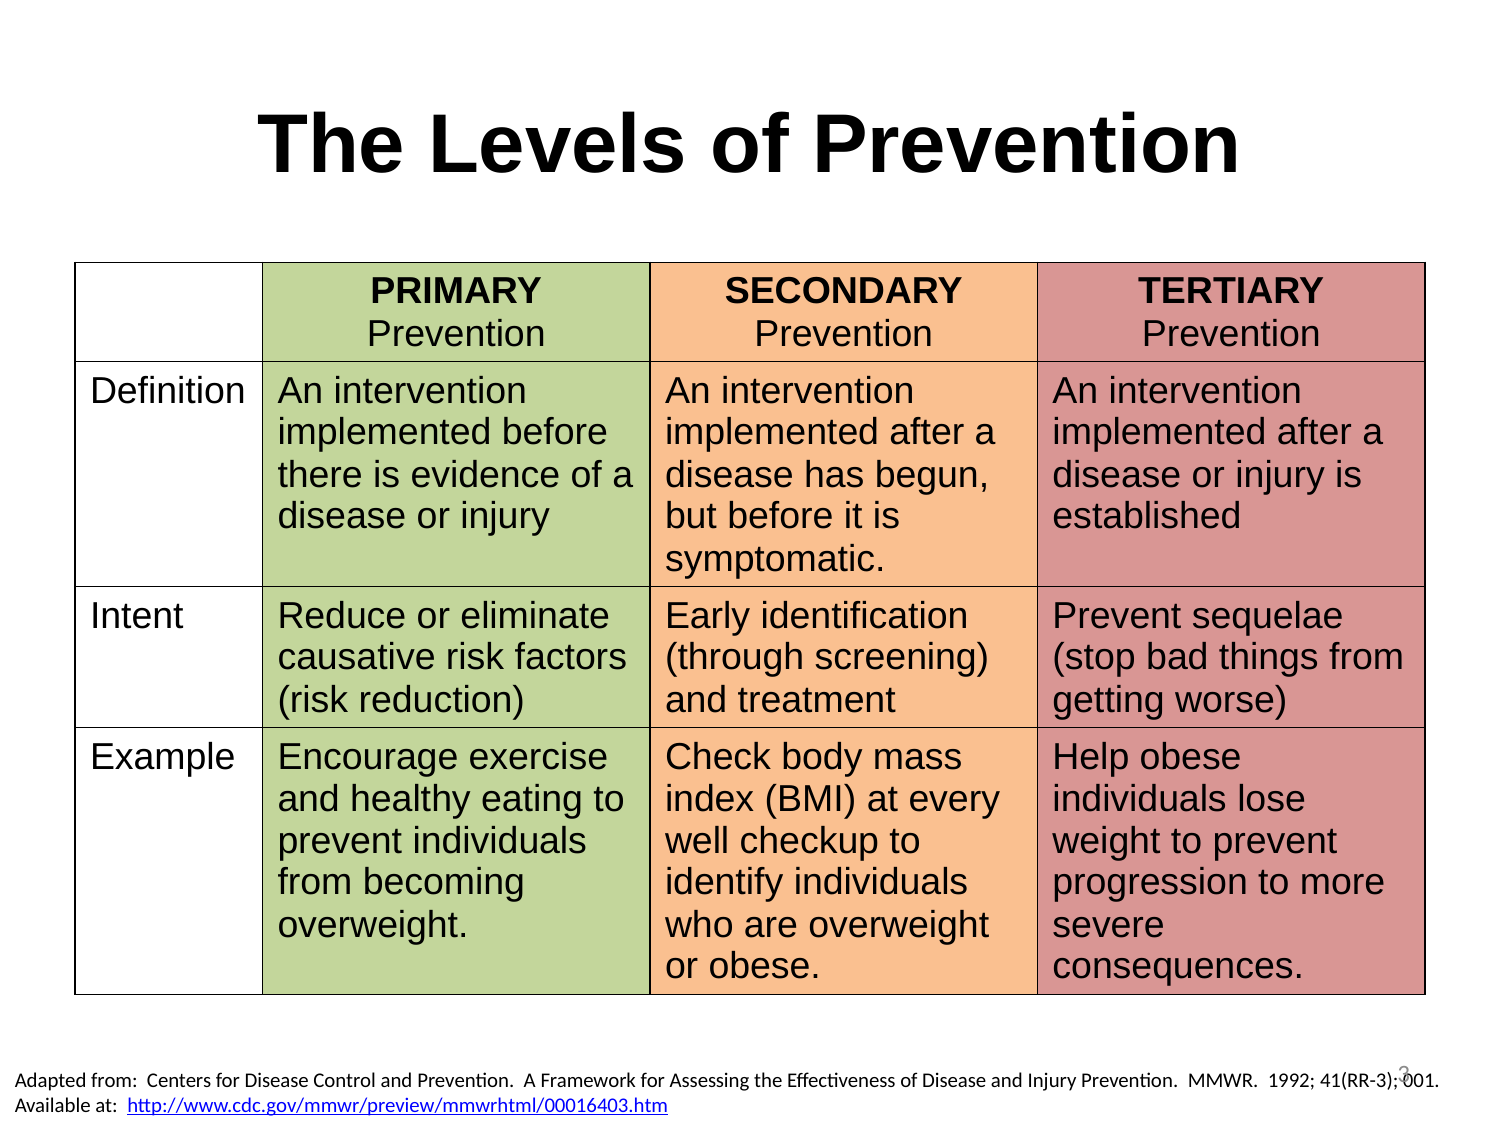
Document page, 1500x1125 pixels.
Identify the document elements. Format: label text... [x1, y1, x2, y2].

table_header TERTIARY Prevention [1038, 263, 1424, 361]
table_cell An intervention implemented before there is evidence of a disease or injury [263, 362, 649, 586]
slide_number 3 [1074, 1042, 1425, 1103]
table_cell Encourage exercise and healthy eating to prevent individuals from becoming overweight. [263, 728, 649, 994]
text_box Adapted from: Centers for Disease Control and Prevention. A Framework for Assessing the Effectiveness of Disease and Injury Prevention. MMWR. 1992; 41(RR-3); 001. Available at: http://www.cdc.gov/mmwr/preview/mmwrhtml/00016403.htm [0, 1059, 1500, 1124]
table_header SECONDARY Prevention [651, 263, 1037, 361]
table_header PRIMARY Prevention [263, 263, 649, 361]
table_cell Definition [76, 362, 262, 586]
table_cell Help obese individuals lose weight to prevent progression to more severe consequences. [1038, 728, 1424, 994]
table_cell Intent [76, 587, 262, 727]
table_cell Reduce or eliminate causative risk factors (risk reduction) [263, 587, 649, 727]
table_cell Early identification (through screening) and treatment [651, 587, 1037, 727]
table_cell An intervention implemented after a disease has begun, but before it is symptomatic. [651, 362, 1037, 586]
table_cell Prevent sequelae (stop bad things from getting worse) [1038, 587, 1424, 727]
table_header [76, 263, 262, 361]
table_cell Example [76, 728, 262, 994]
title The Levels of Prevention [74, 44, 1426, 233]
table_cell An intervention implemented after a disease or injury is established [1038, 362, 1424, 586]
table_cell Check body mass index (BMI) at every well checkup to identify individuals who are overweight or obese. [651, 728, 1037, 994]
